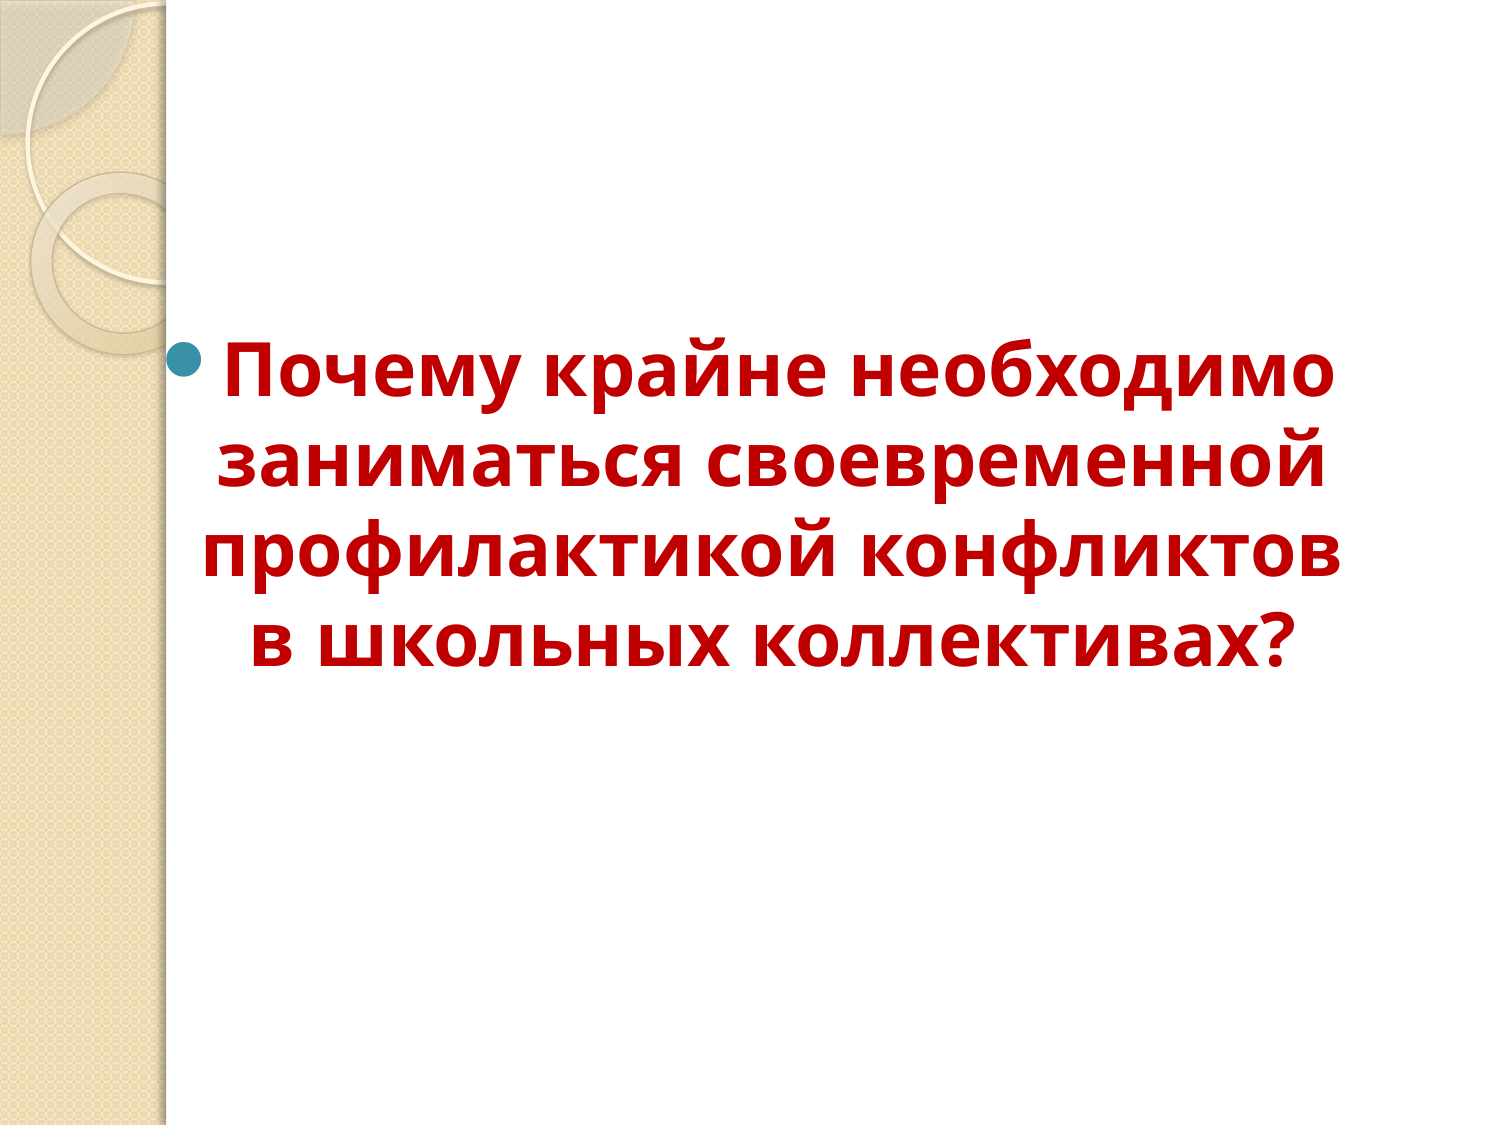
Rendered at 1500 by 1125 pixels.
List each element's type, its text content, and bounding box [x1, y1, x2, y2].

list Почему крайне необходимо заниматься своевременной профилактикой конфликтов в школьных коллективах? [123, 314, 1362, 576]
